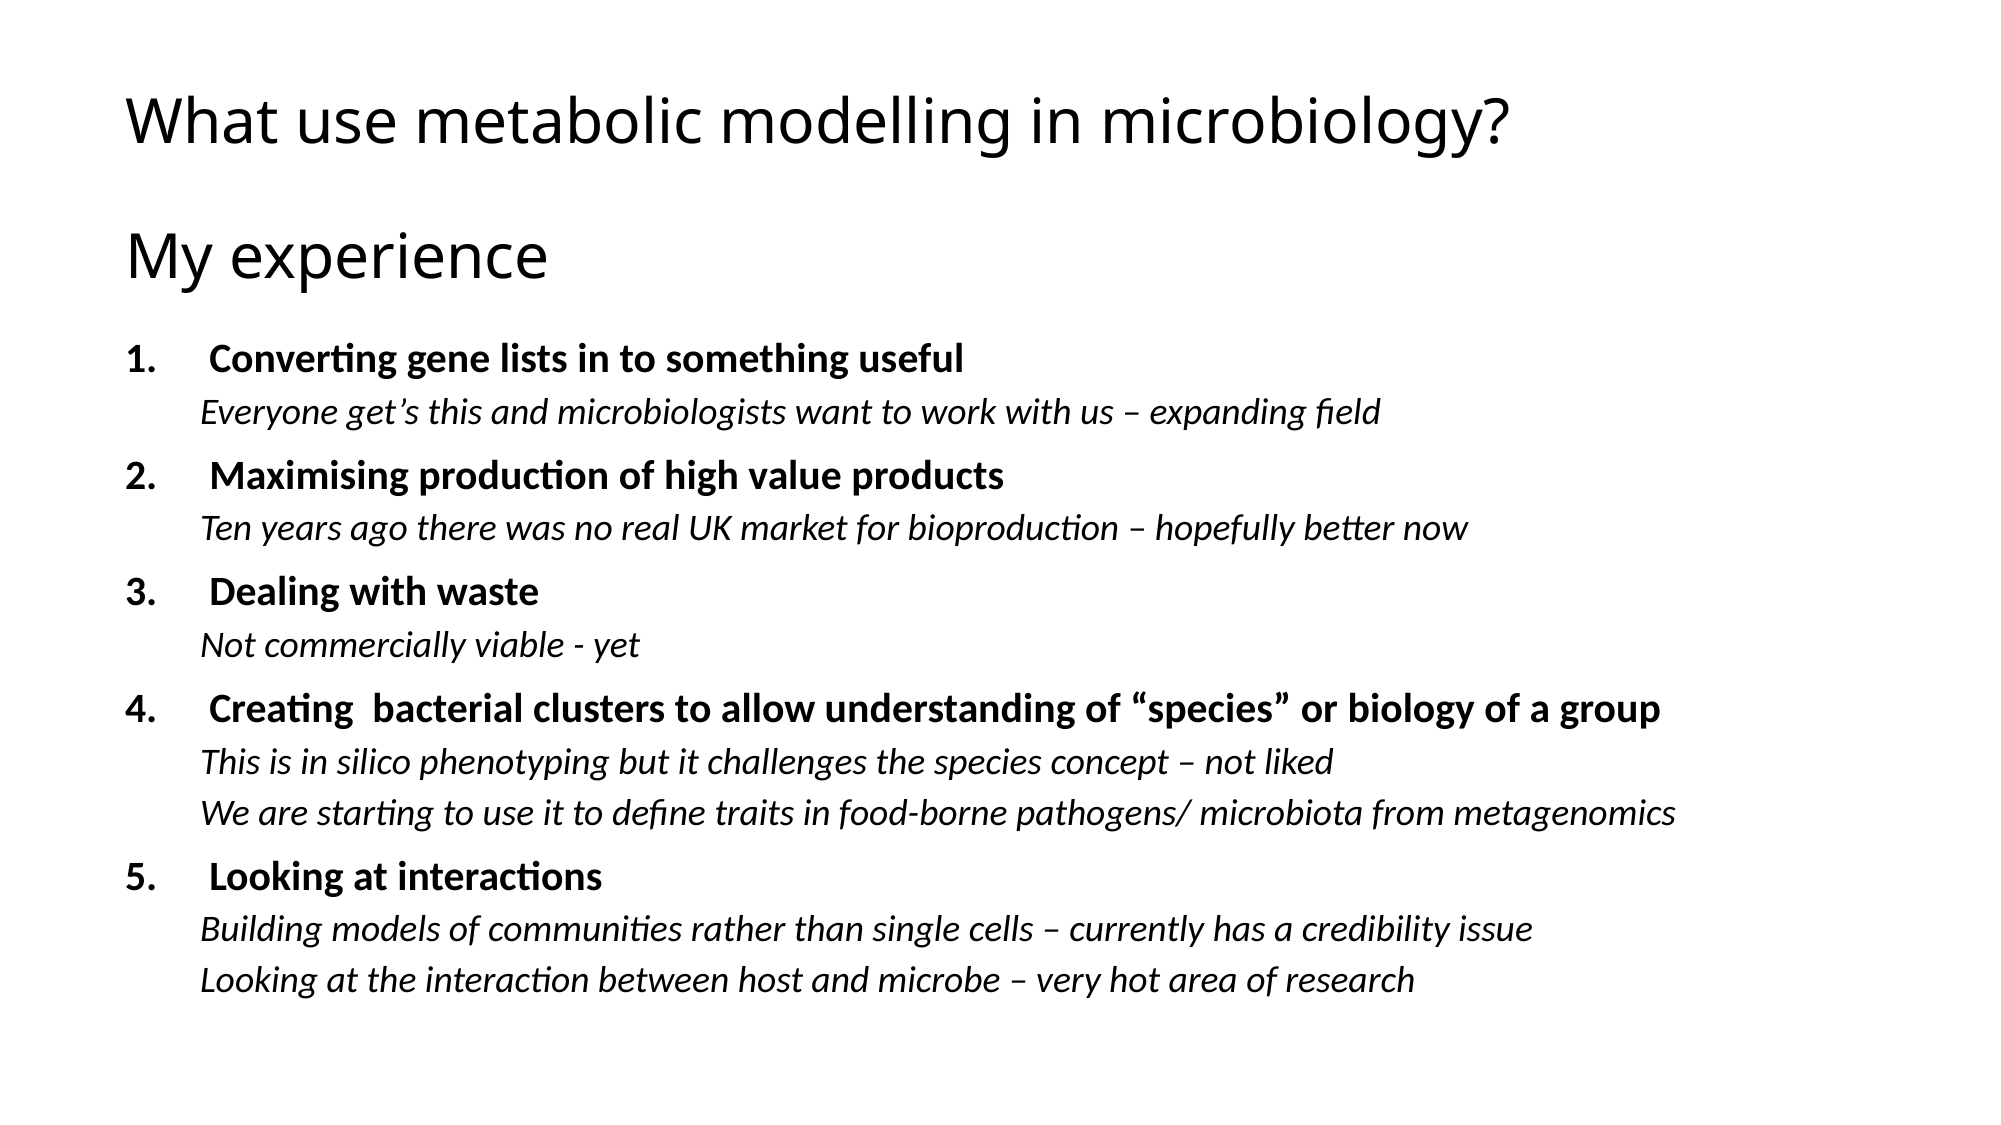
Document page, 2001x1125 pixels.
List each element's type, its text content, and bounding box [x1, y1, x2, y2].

text_box Converting gene lists in to something useful Everyone get’s this and microbiologists want to work with us – expanding field Maximising production of high value products Ten years ago there was no real UK market for bioproduction – hopefully better now Dealing with waste Not commercially viable - yet Creating bacterial clusters to allow understanding of “species” or biology of a group This is in silico phenotyping but it challenges the species concept – not liked We are starting to use it to define traits in food-borne pathogens/ microbiota from metagenomics Looking at interactions Building models of communities rather than single cells – currently has a credibility issue Looking at the interaction between host and microbe – very hot area of research [110, 329, 1836, 1043]
title What use metabolic modelling in microbiology? My experience [110, 82, 1836, 300]
